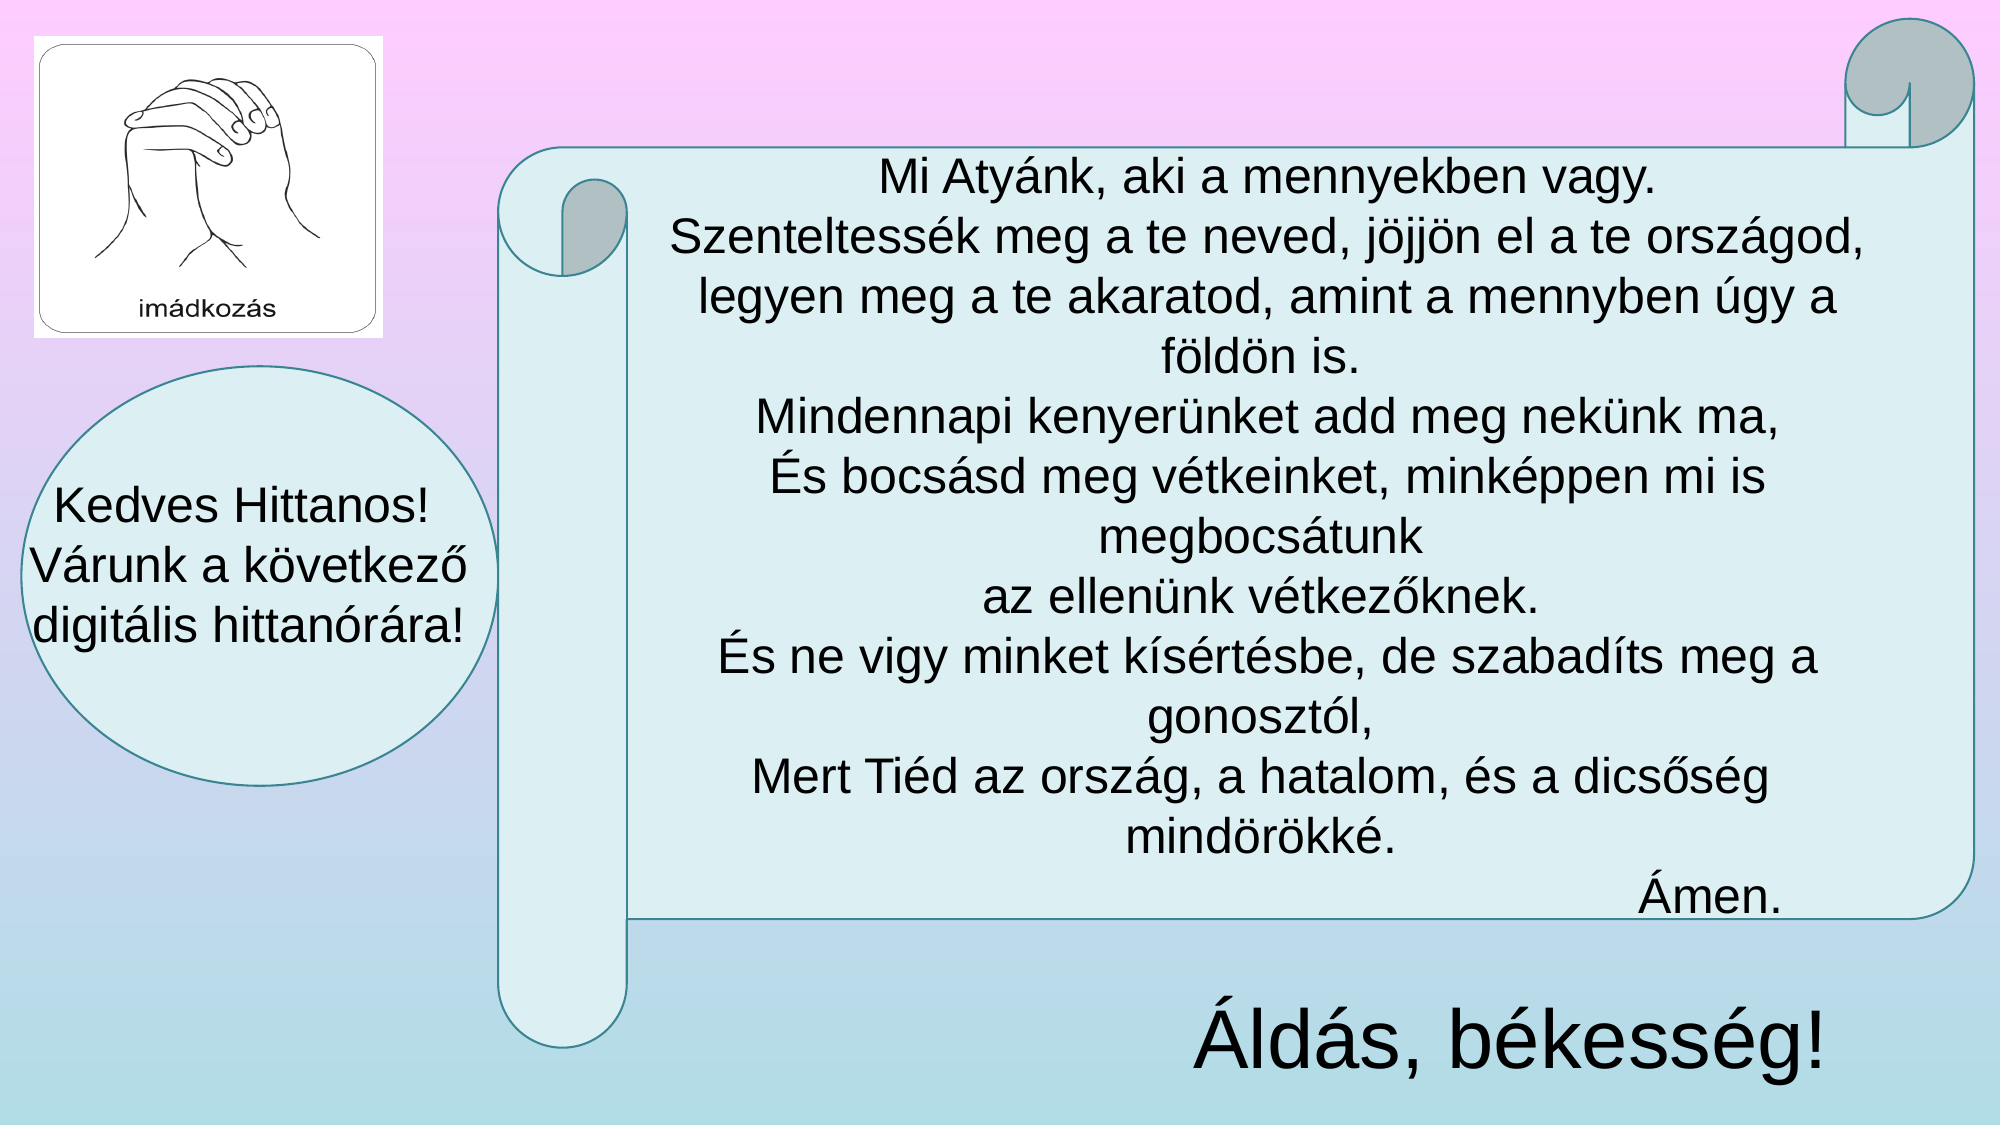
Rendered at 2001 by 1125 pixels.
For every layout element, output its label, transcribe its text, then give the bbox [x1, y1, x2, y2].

text_box Áldás, békesség! [999, 977, 2000, 1093]
text_box Mi Atyánk, aki a mennyekben vagy. Szenteltessék meg a te neved, jöjjön el a te országod, legyen meg a te akaratod, amint a mennyben úgy a földön is. Mindennapi kenyerünket add meg nekünk ma, És bocsásd meg vétkeinket, minképpen mi is megbocsátunk az ellenünk vétkezőknek. És ne vigy minket kísértésbe, de szabadíts meg a gonosztól, Mert Tiéd az ország, a hatalom, és a dicsőség mindörökké. Ámen. [497, 17, 1976, 1049]
picture [34, 36, 384, 338]
text_box Kedves Hittanos! Várunk a következő digitális hittanórára! [0, 464, 497, 660]
text_box [40, 660, 480, 787]
text_box [56, 365, 463, 464]
